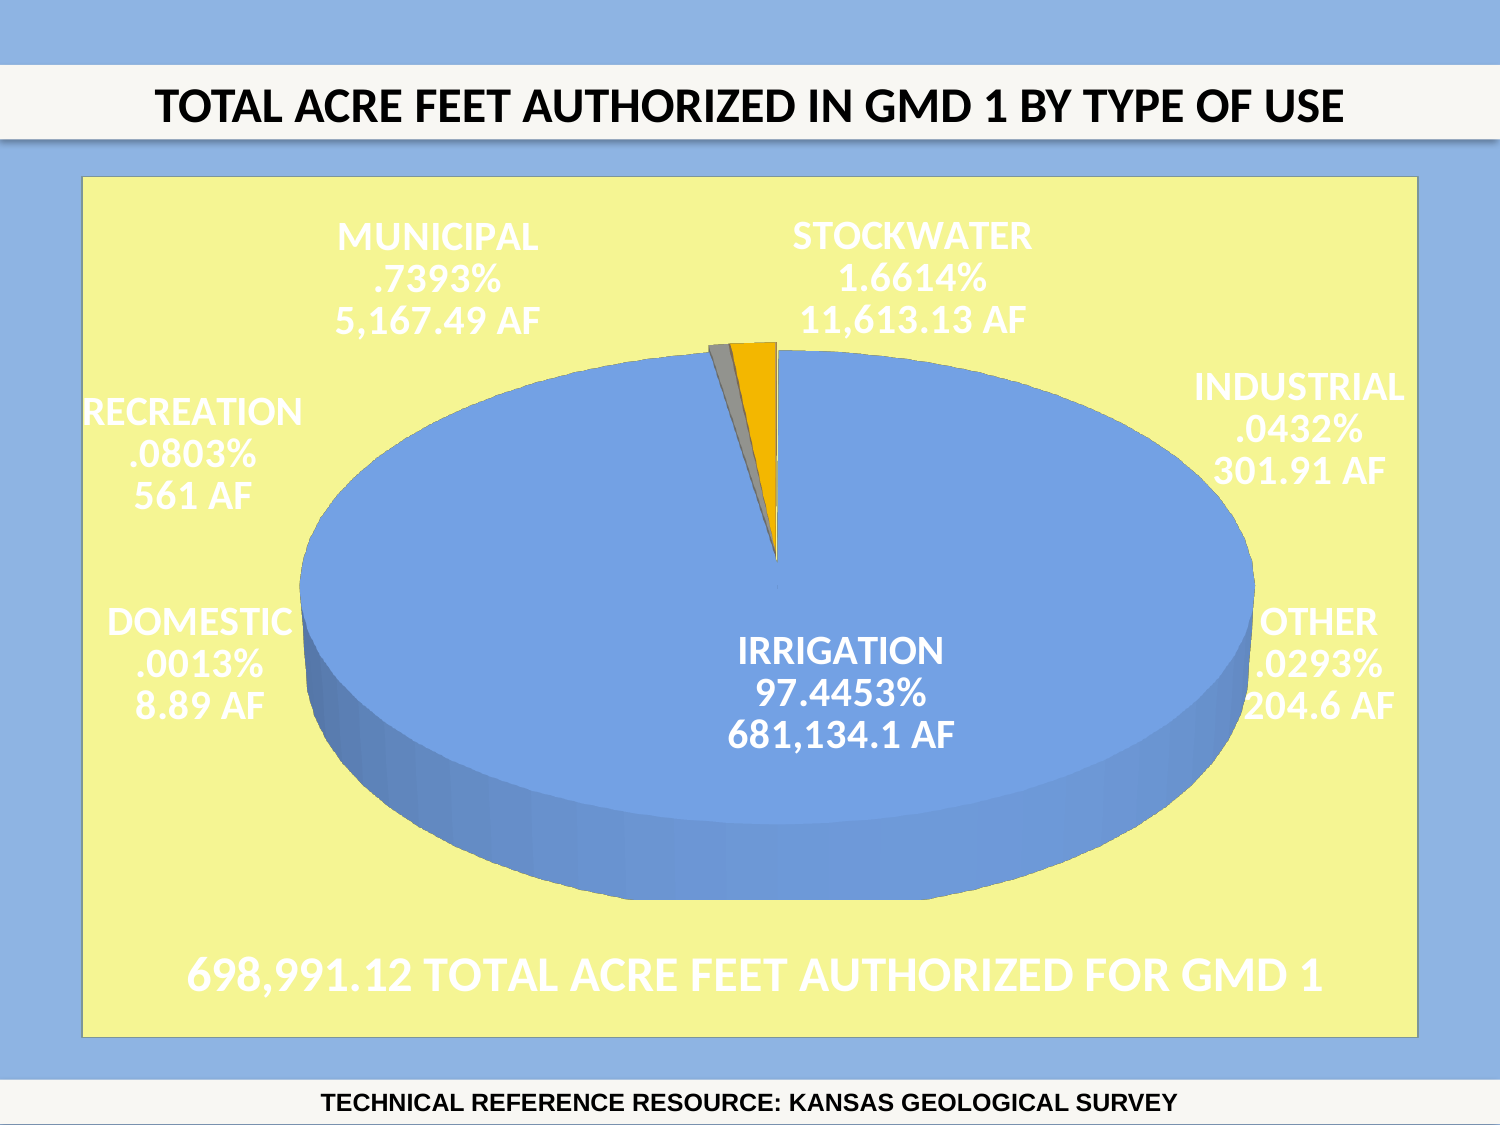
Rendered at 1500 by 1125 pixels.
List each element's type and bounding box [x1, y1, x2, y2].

text_box [0, 64, 1500, 1125]
